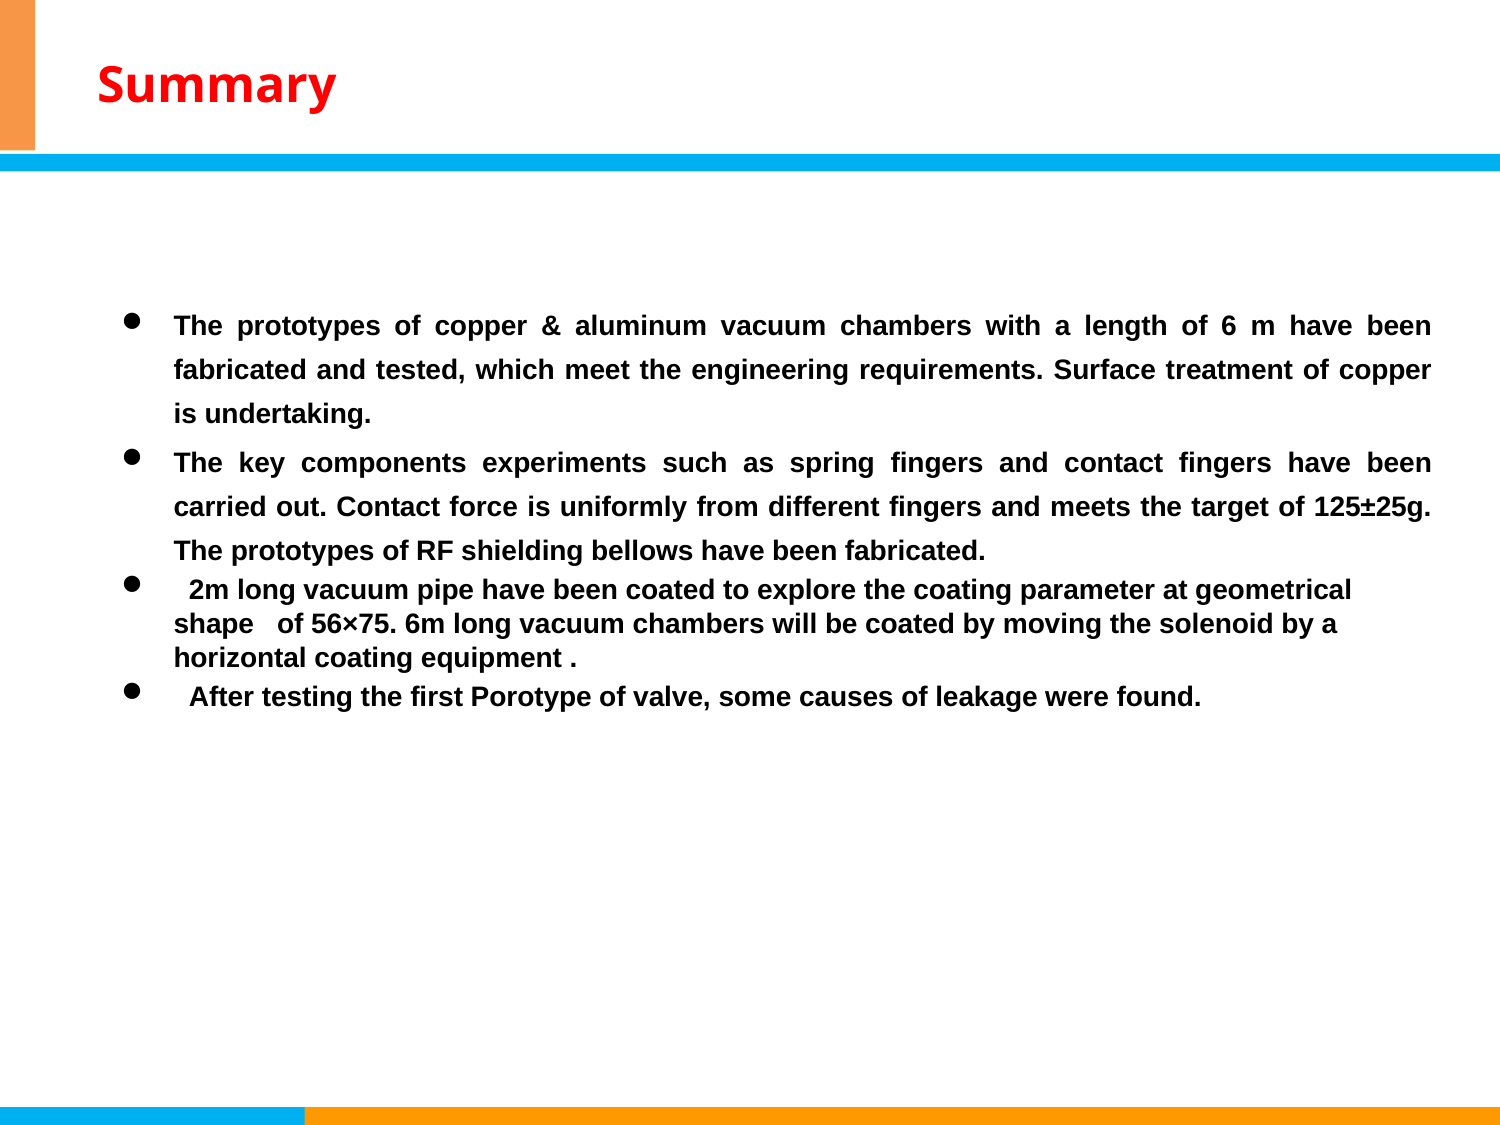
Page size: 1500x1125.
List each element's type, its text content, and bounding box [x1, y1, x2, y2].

title Summary [82, 23, 1407, 143]
list The prototypes of copper & aluminum vacuum chambers with a length of 6 m have been fabricated and tested, which meet the engineering requirements. Surface treatment of copper is undertaking. The key components experiments such as spring fingers and contact fingers have been carried out. Contact force is uniformly from different fingers and meets the target of 125±25g. The prototypes of RF shielding bellows have been fabricated. 2m long vacuum pipe have been coated to explore the coating parameter at geometrical shape of 56×75. 6m long vacuum chambers will be coated by moving the solenoid by a horizontal coating equipment . After testing the first Porotype of valve, some causes of leakage were found. [106, 289, 1448, 886]
